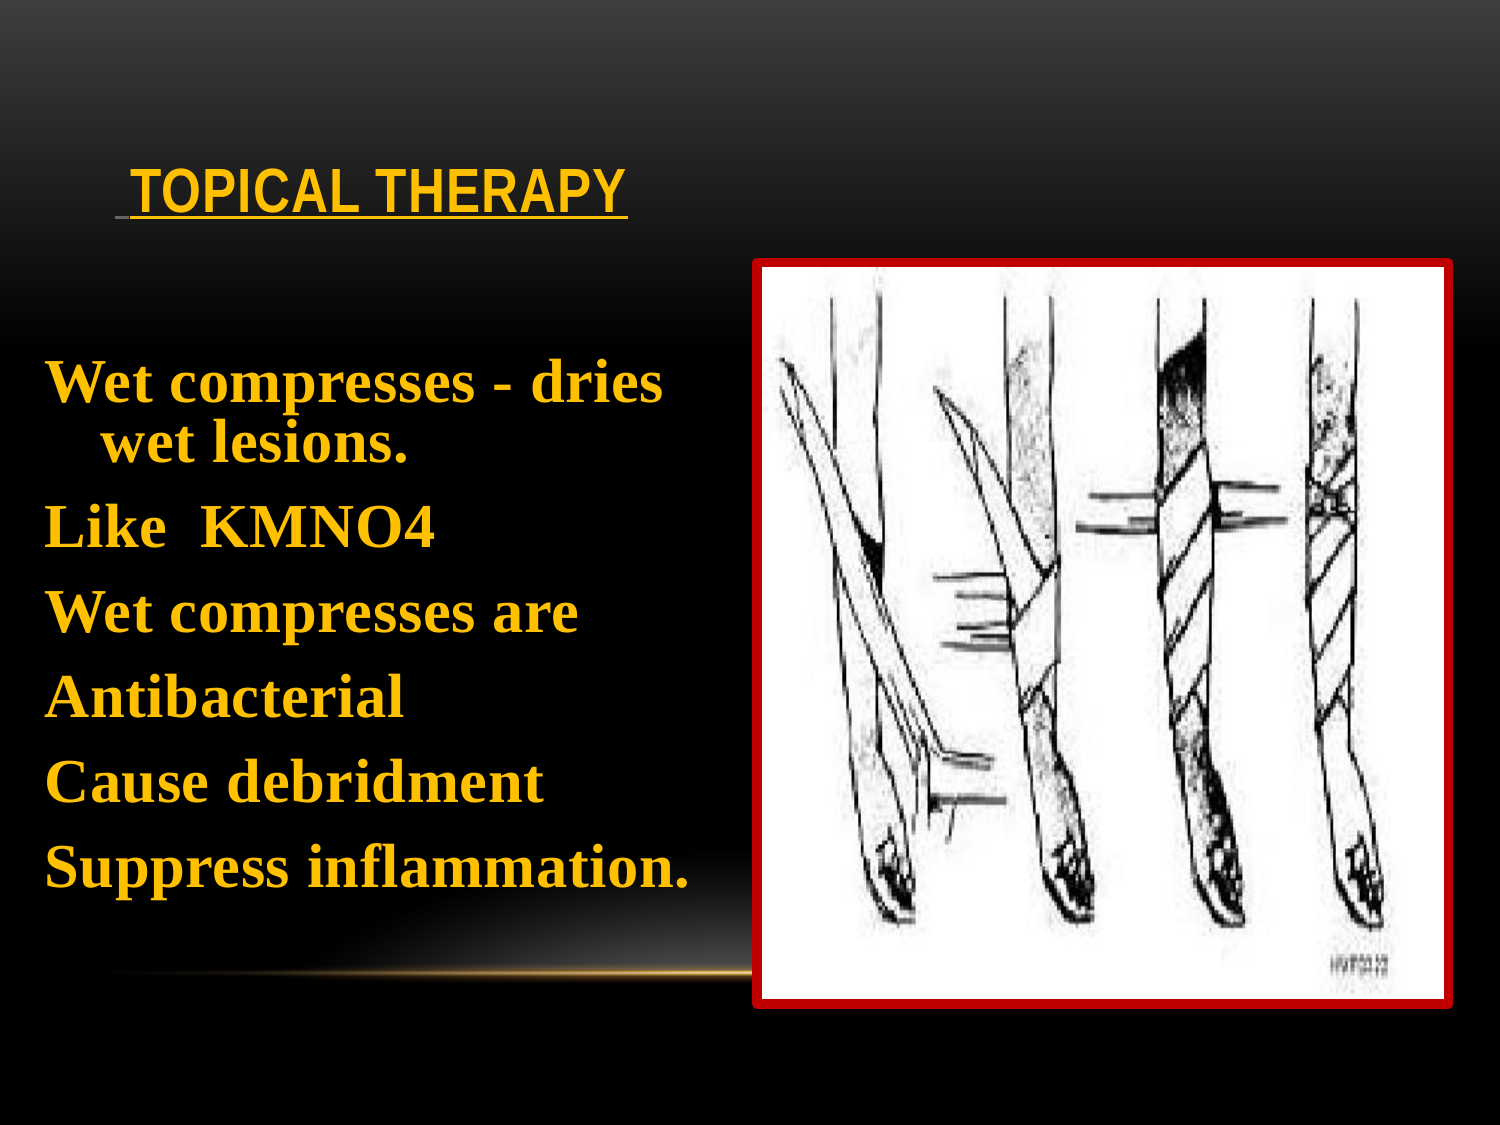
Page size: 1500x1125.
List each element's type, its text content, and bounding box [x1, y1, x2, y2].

title Topical Therapy [99, 45, 1400, 233]
picture [0, 0, 1500, 1125]
list Wet compresses - dries wet lesions. Like KMNO4 Wet compresses are Antibacterial Cause debridment Suppress inflammation. [29, 262, 752, 1000]
